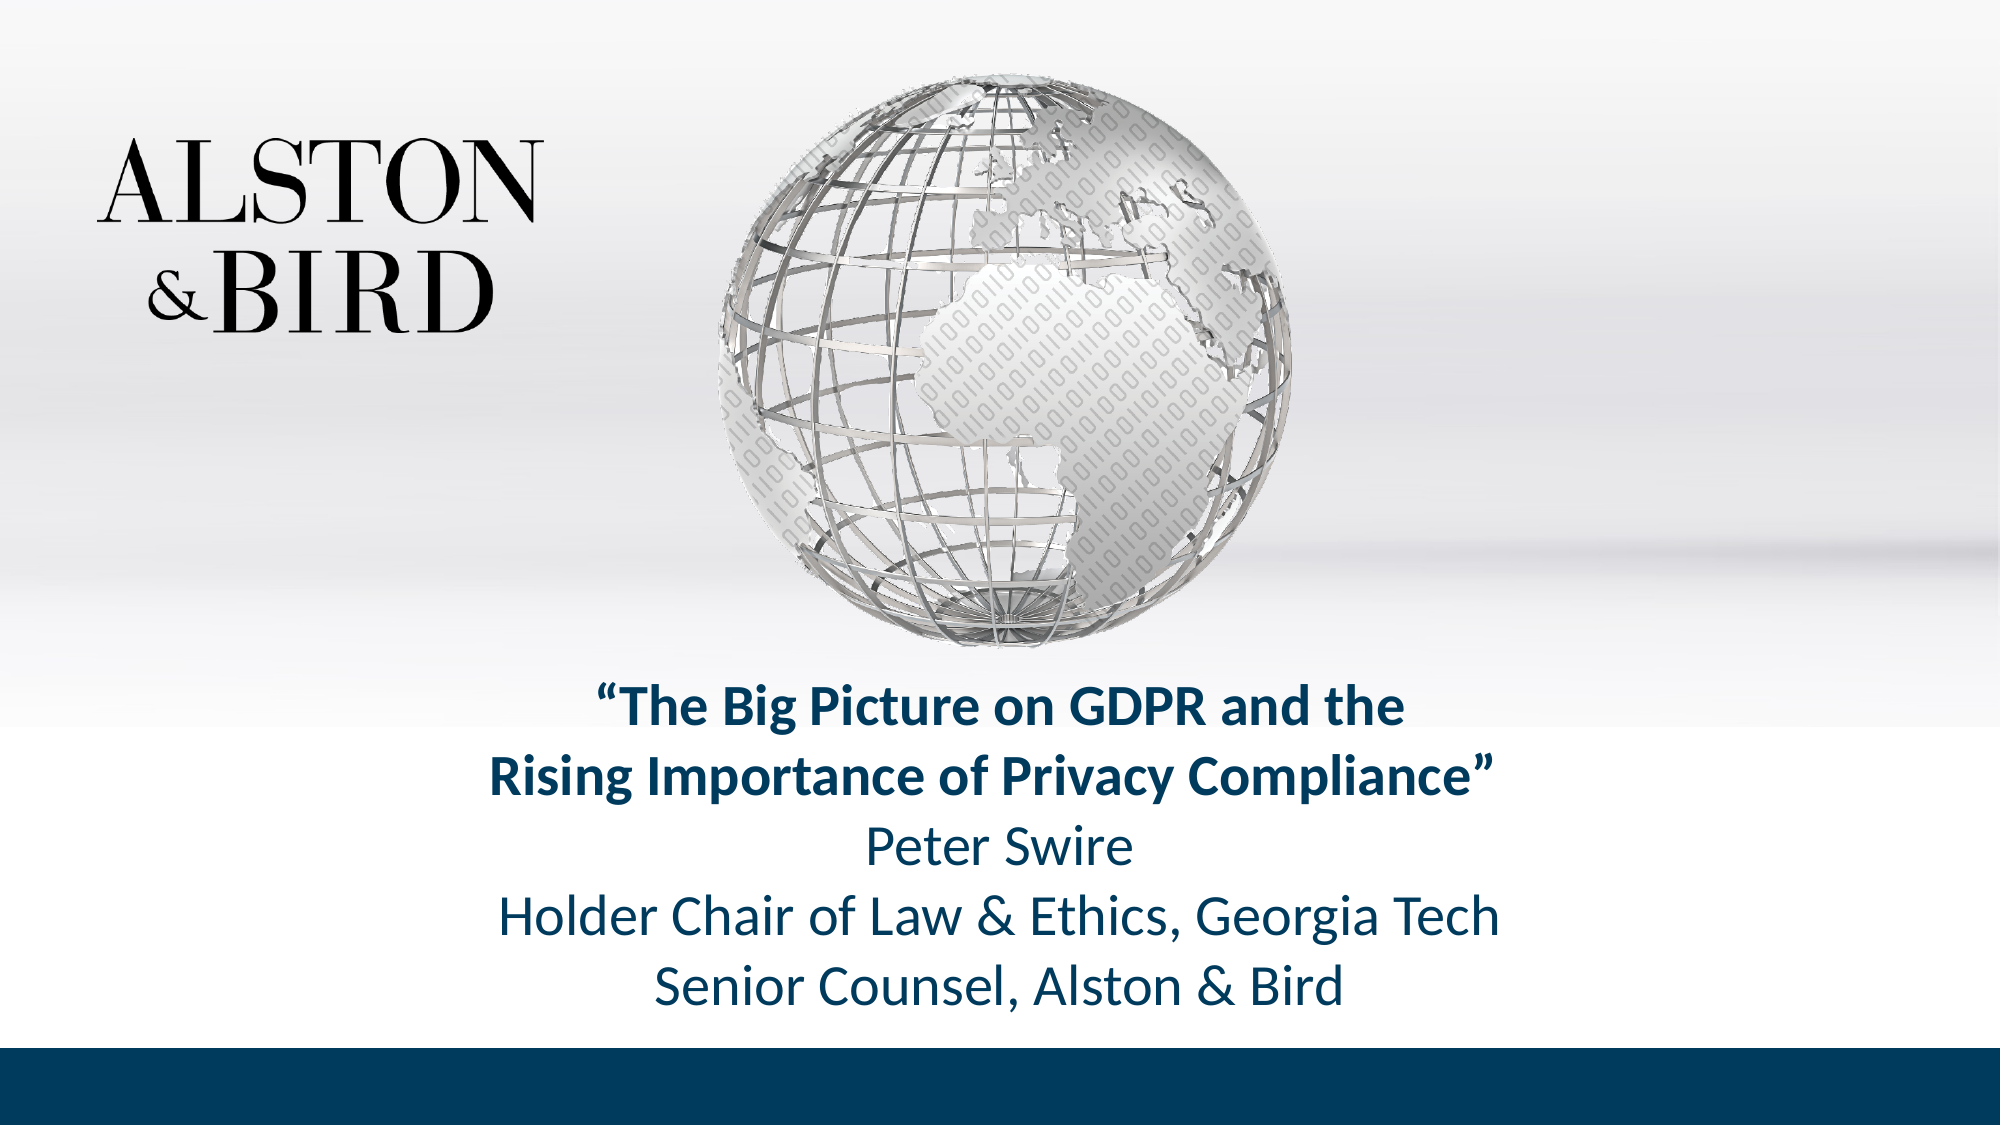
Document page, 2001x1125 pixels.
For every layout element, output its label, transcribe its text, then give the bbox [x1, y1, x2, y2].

title “The Big Picture on GDPR and the Rising Importance of Privacy Compliance” Peter Swire Holder Chair of Law & Ethics, Georgia Tech Senior Counsel, Alston & Bird [0, 756, 2000, 998]
picture [0, 0, 2000, 727]
